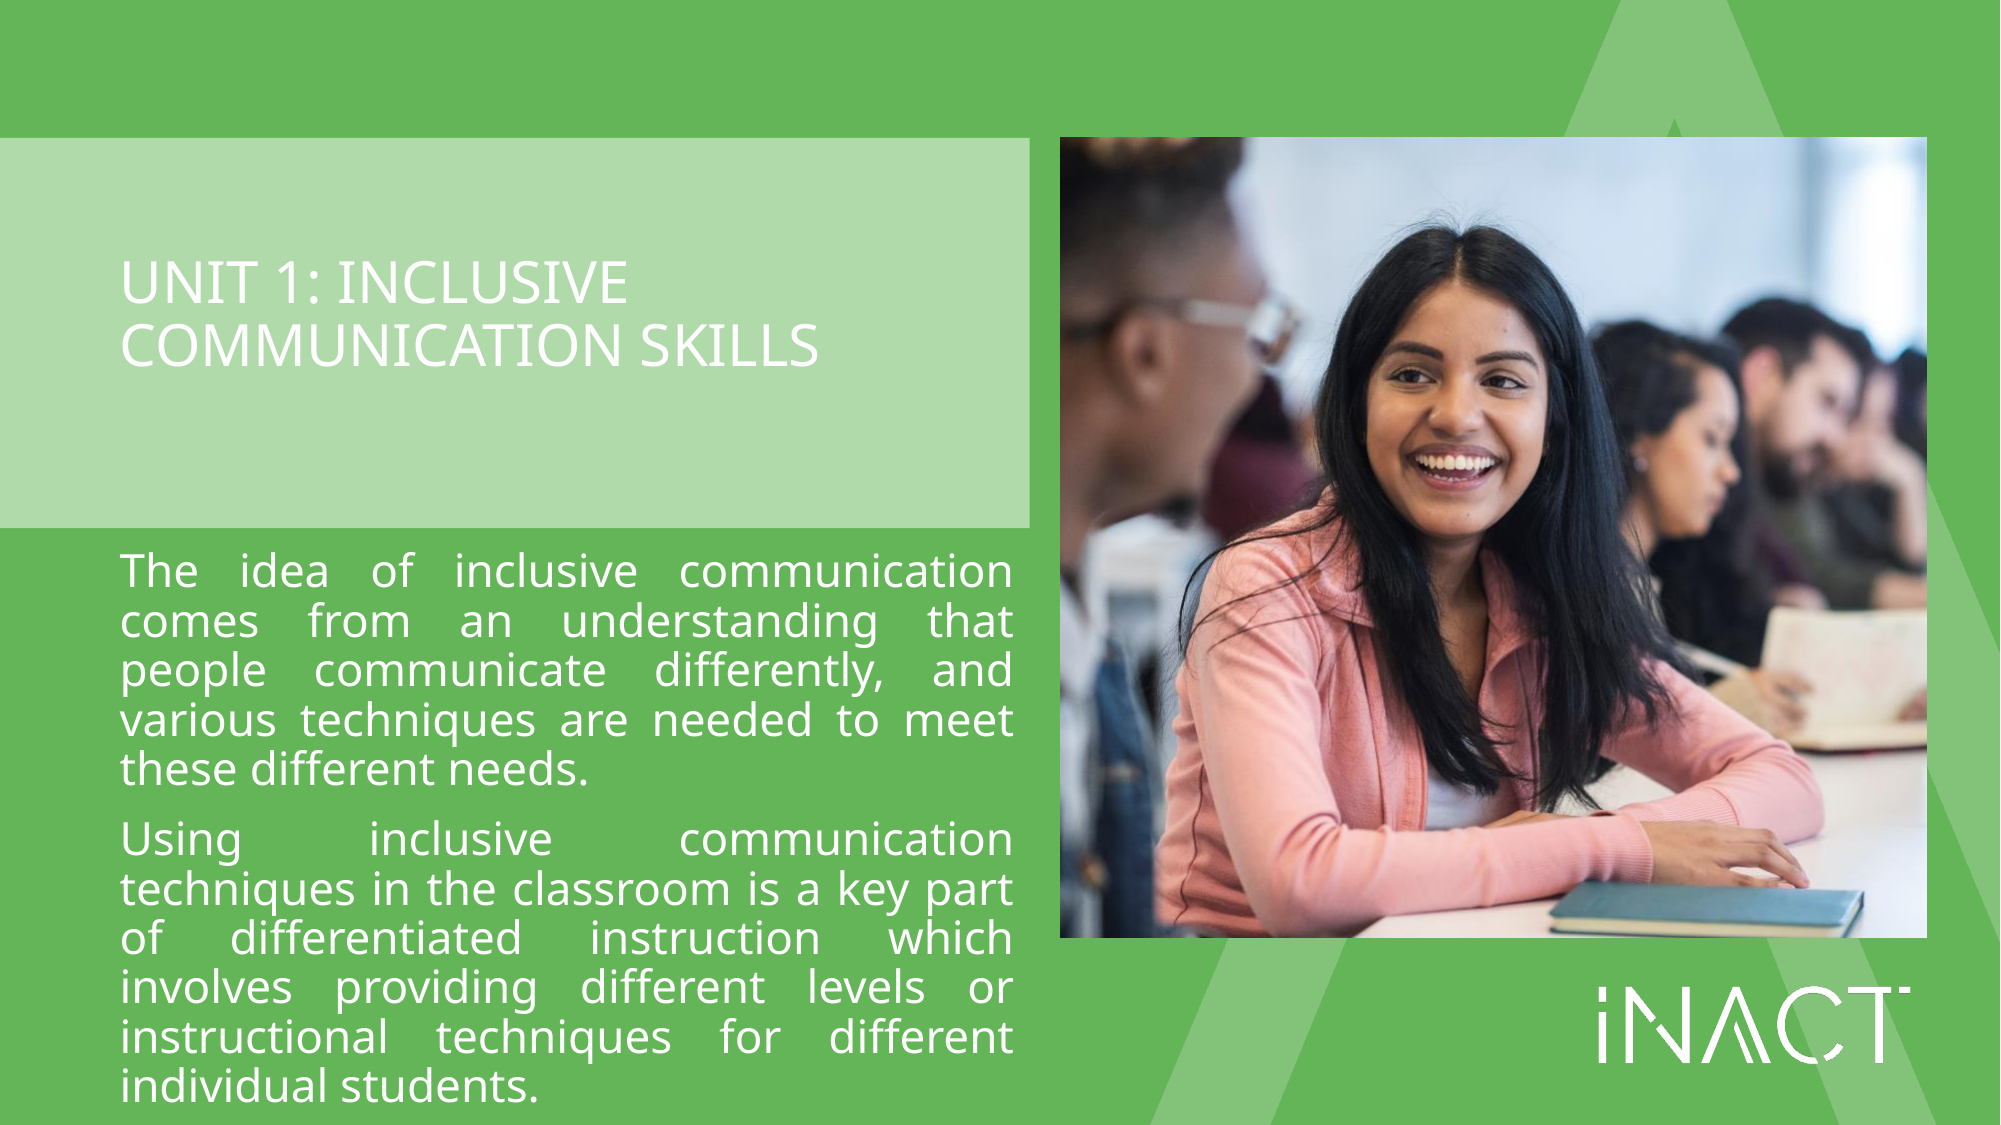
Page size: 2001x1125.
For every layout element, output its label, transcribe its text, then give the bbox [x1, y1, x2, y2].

picture [1060, 0, 2001, 1125]
list The idea of inclusive communication comes from an understanding that people communicate differently, and various techniques are needed to meet these different needs. Using inclusive communication techniques in the classroom is a key part of differentiated instruction which involves providing different levels or instructional techniques for different individual students. [104, 540, 1030, 1011]
title UNIT 1: INCLUSIVE COMMUNICATION SKILLS [104, 186, 1030, 445]
